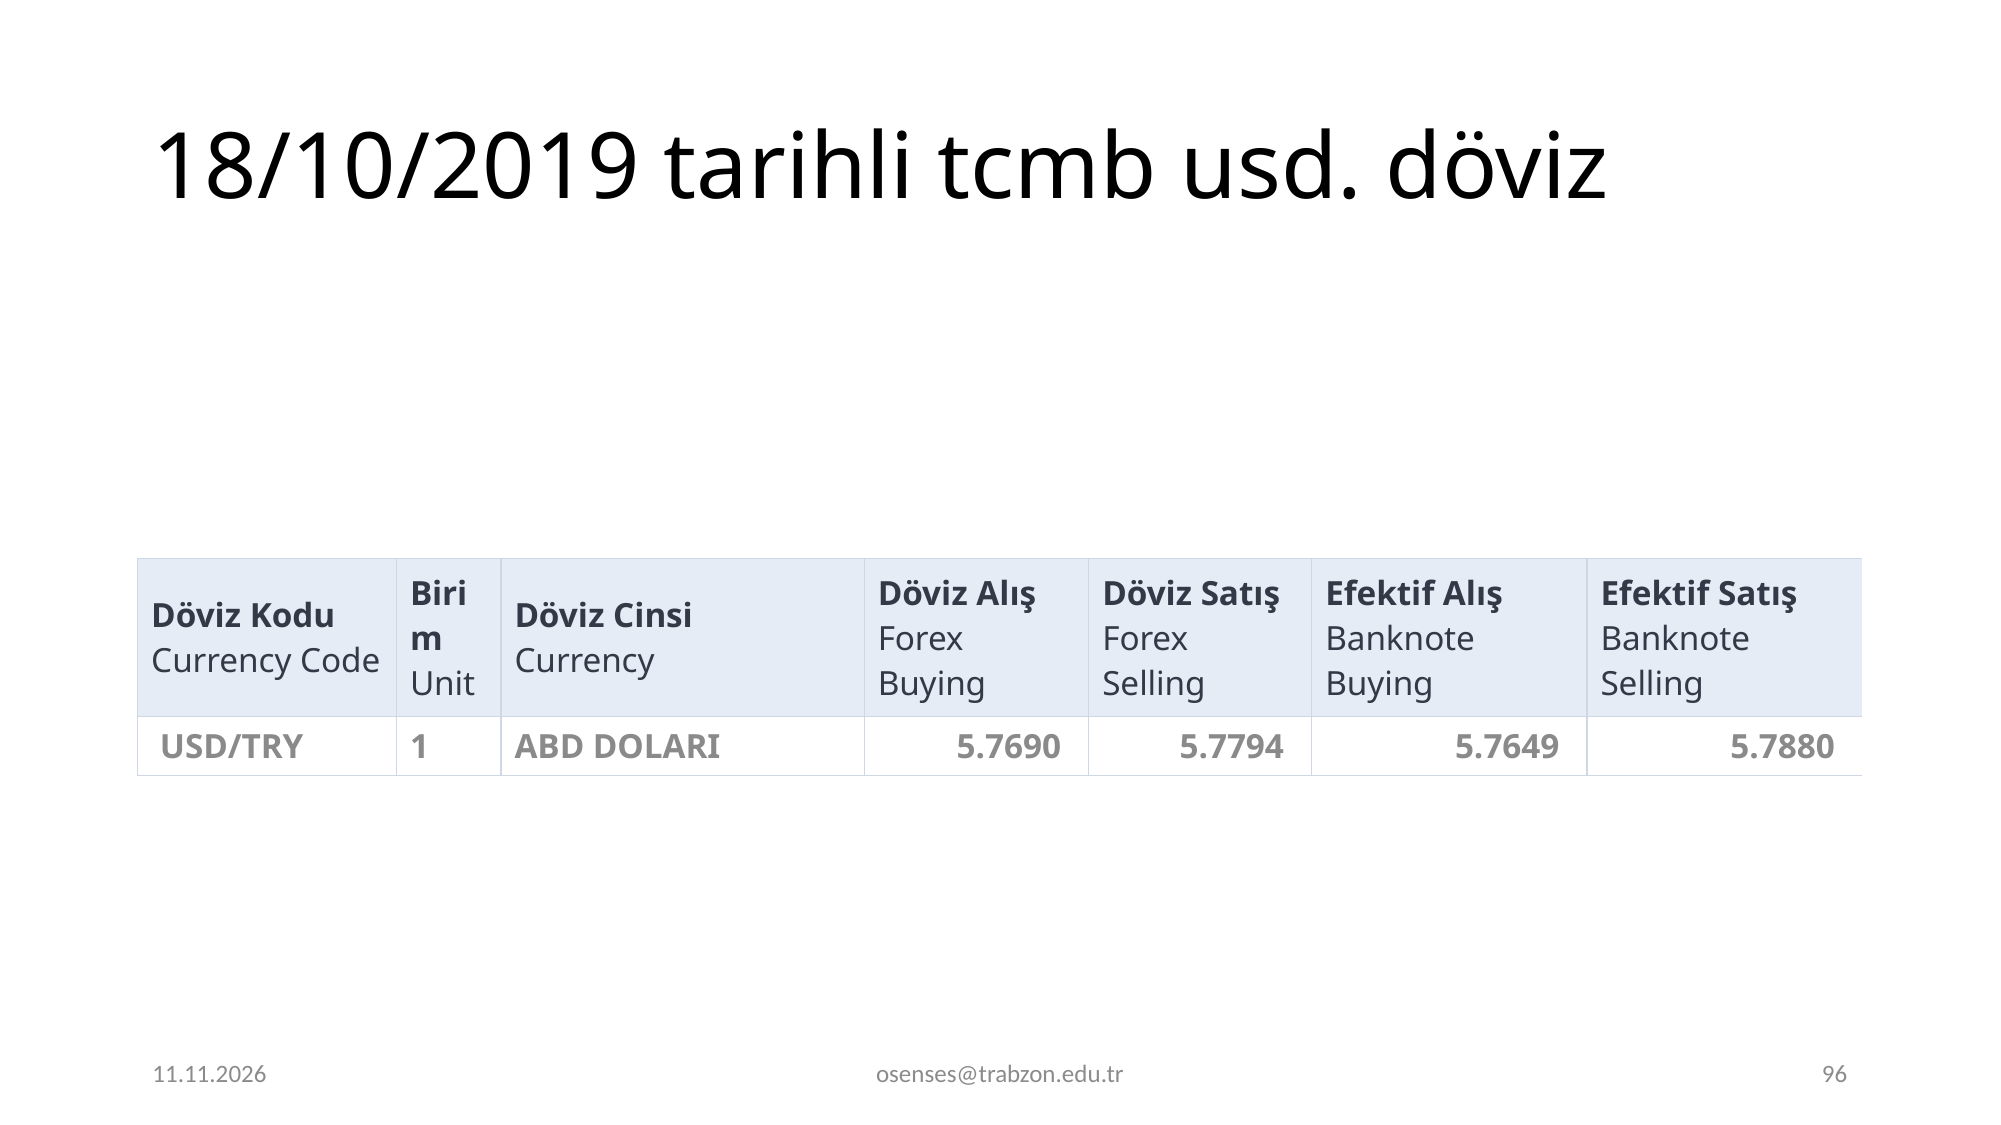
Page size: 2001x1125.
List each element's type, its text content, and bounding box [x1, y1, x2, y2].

table_header Efektif Satış Banknote Selling [1588, 559, 1862, 716]
table_cell 5.7690 [865, 717, 1088, 775]
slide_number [137, 1042, 588, 1103]
table_cell ABD DOLARI [502, 717, 864, 775]
table_cell USD/TRY [138, 717, 396, 775]
table_header Döviz Kodu Currency Code [138, 559, 396, 716]
title 18/10/2019 tarihli tcmb usd. döviz [137, 59, 1863, 278]
table_cell 5.7880 [1588, 717, 1862, 775]
table_header Döviz Alış Forex Buying [865, 559, 1088, 716]
table_header Efektif Alış Banknote Buying [1312, 559, 1586, 716]
table_header Birim Unit [397, 559, 500, 716]
footer osenses@trabzon.edu.tr [662, 1042, 1338, 1103]
table_cell 5.7649 [1312, 717, 1586, 775]
table_header Döviz Cinsi Currency [502, 559, 864, 716]
table_cell 1 [397, 717, 500, 775]
table_cell 5.7794 [1089, 717, 1311, 775]
slide_number 96 [1412, 1042, 1863, 1103]
table_header Döviz Satış Forex Selling [1089, 559, 1311, 716]
